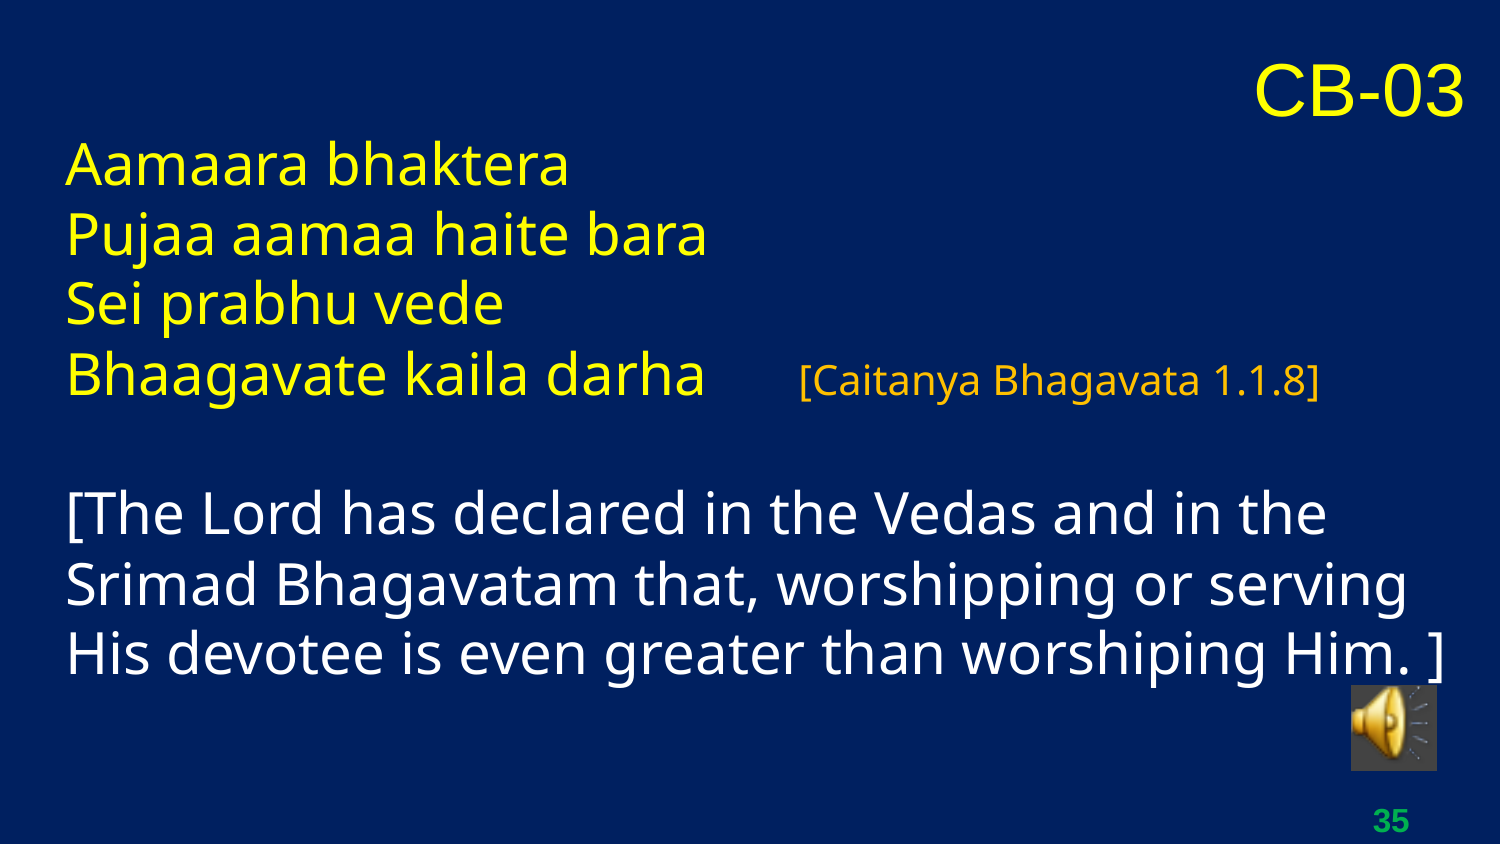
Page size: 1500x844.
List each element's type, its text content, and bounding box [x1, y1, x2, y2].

text_box Aamaara bhaktera Pujaa aamaa haite bara Sei prabhu vede Bhaagavate kaila darha [Caitanya Bhagavata 1.1.8] [The Lord has declared in the Vedas and in the Srimad Bhagavatam that, worshipping or serving His devotee is even greater than worshiping Him. ] [49, 119, 1463, 694]
text_box CB-03 [1238, 34, 1482, 140]
picture [1349, 684, 1438, 773]
slide_number 35 [1074, 804, 1425, 835]
